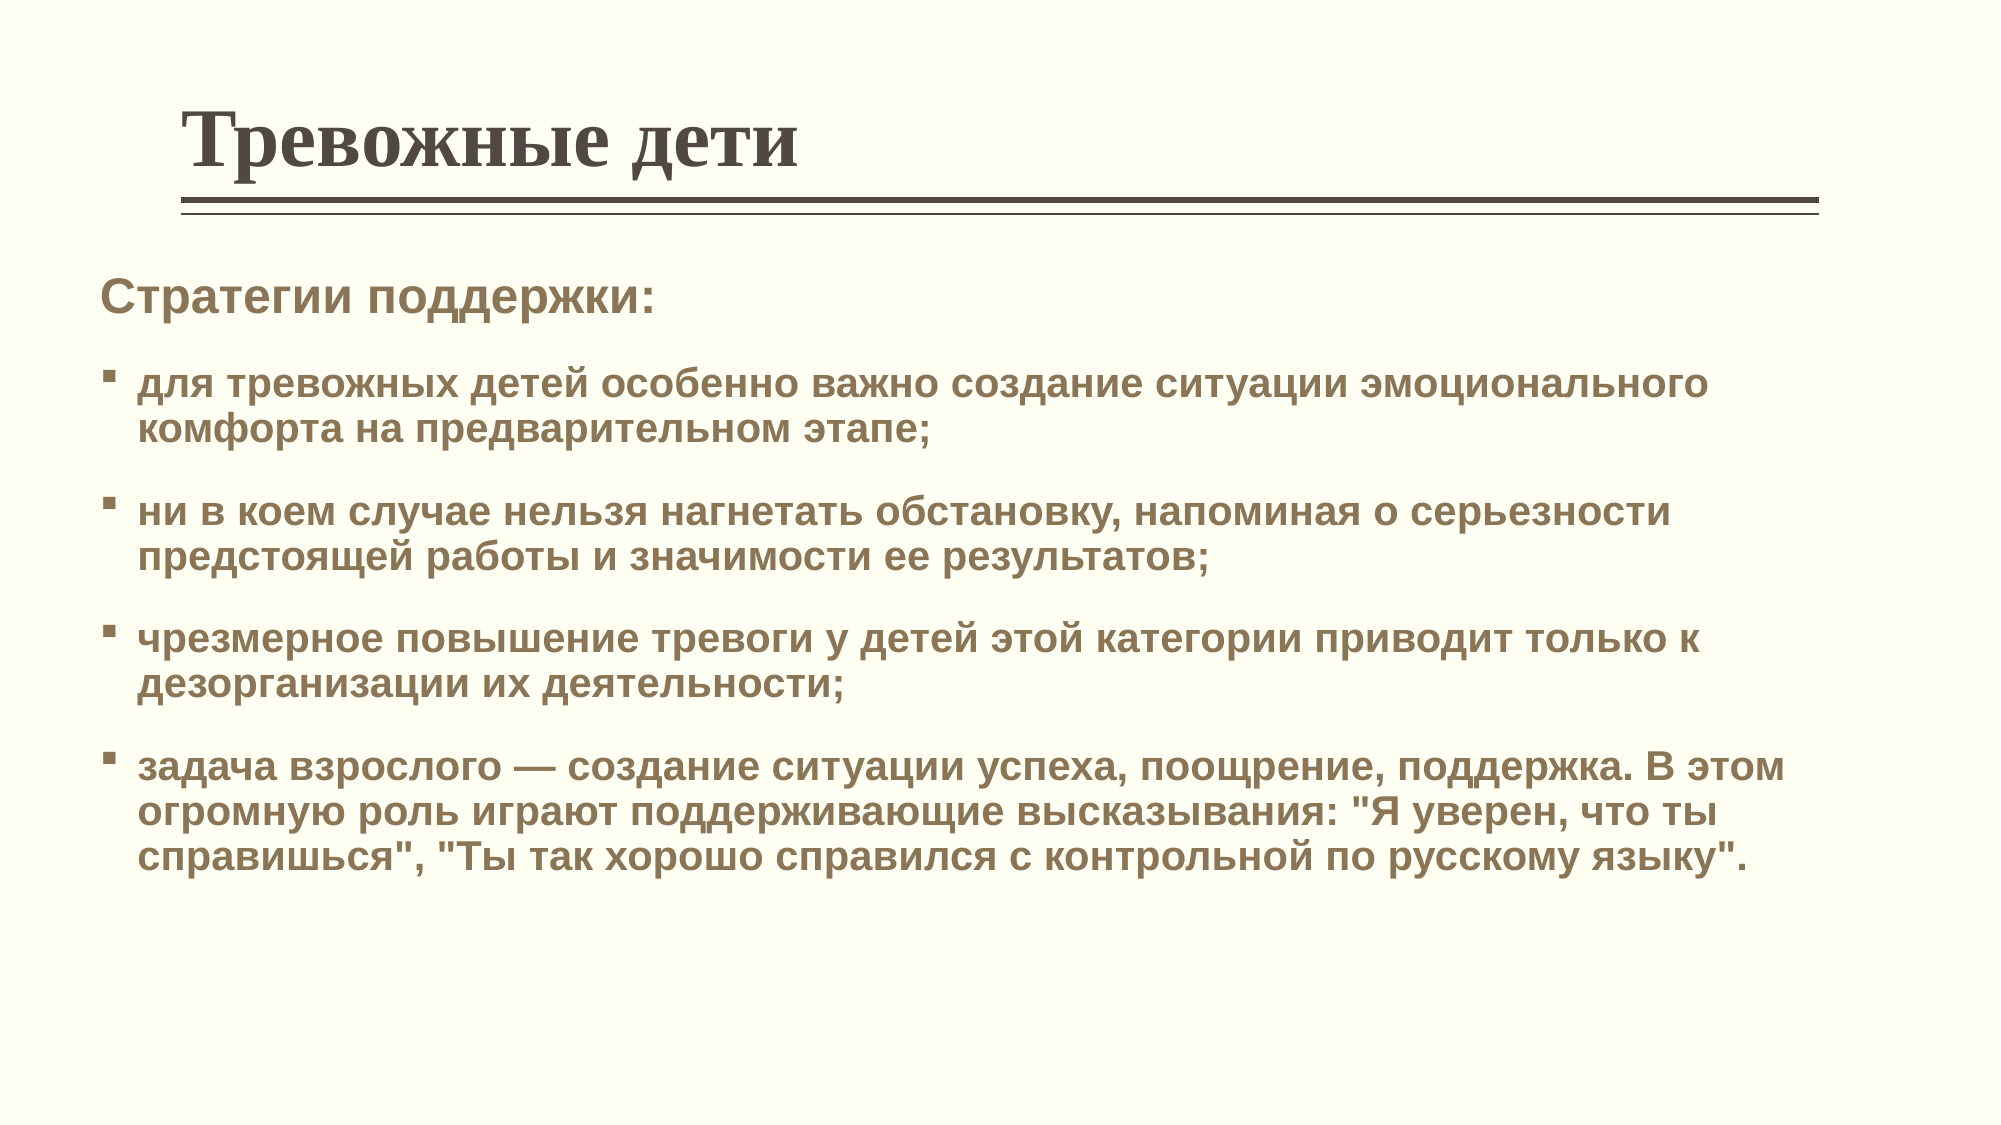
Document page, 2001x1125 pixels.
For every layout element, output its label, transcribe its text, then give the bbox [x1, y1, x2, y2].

list Стратегии поддержки: для тревожных детей особенно важно создание ситуации эмоционального комфорта на предварительном этапе; ни в коем случае нельзя нагнетать обстановку, напоминая о серьезности предстоящей работы и значимости ее результатов; чрезмерное повышение тревоги у детей этой категории приводит только к дезорганизации их деятельности; задача взрослого — создание ситуации успеха, поощрение, поддержка. В этом огромную роль играют поддерживающие высказывания: "Я уверен, что ты справишься", "Ты так хорошо справился с контрольной по русскому языку". [99, 262, 1881, 1013]
title Тревожные дети [181, 12, 1819, 193]
